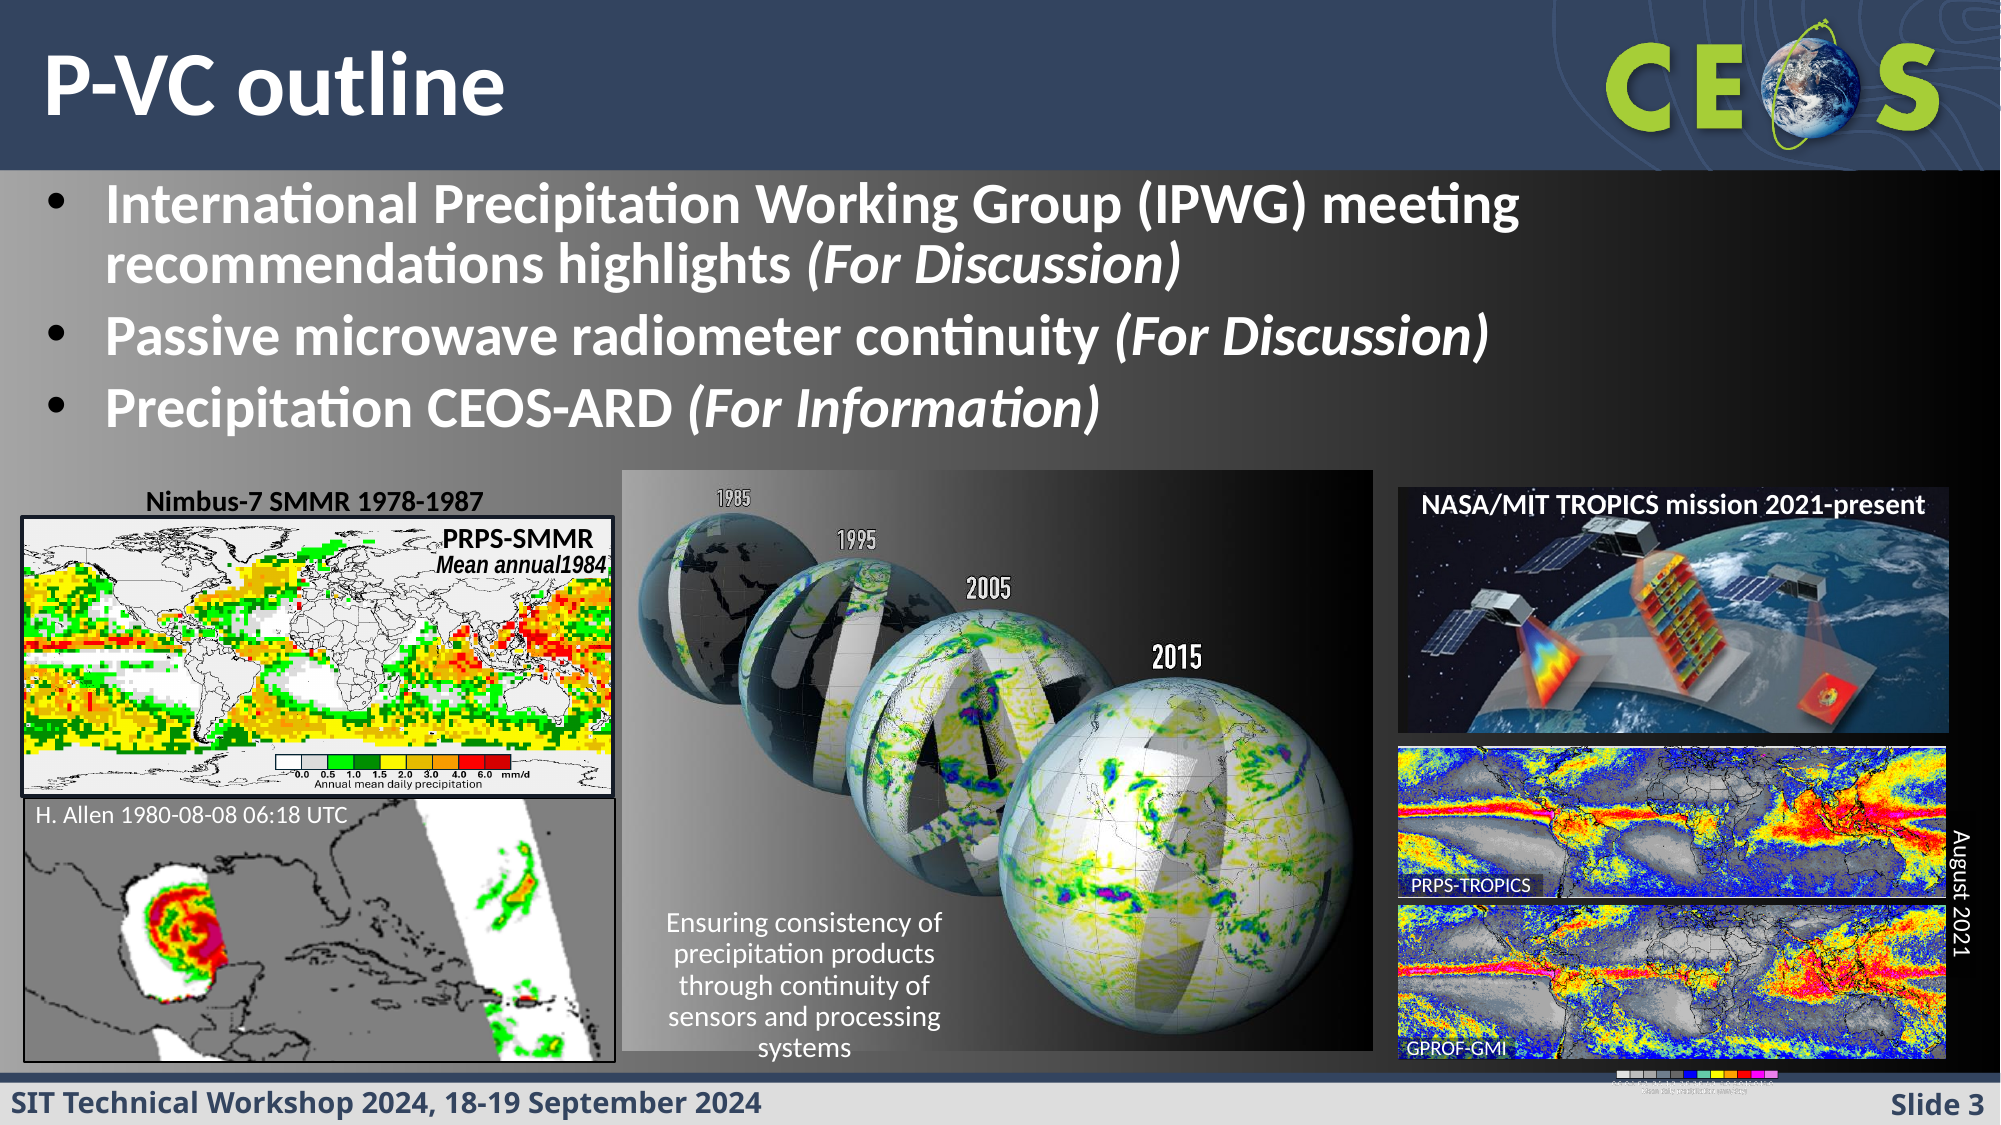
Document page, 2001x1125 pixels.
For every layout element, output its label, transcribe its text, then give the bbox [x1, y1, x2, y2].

picture [1606, 18, 1939, 150]
title P-VC outline [28, 28, 1569, 157]
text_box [20, 470, 1976, 1100]
list International Precipitation Working Group (IPWG) meeting recommendations highlights (For Discussion) Passive microwave radiometer continuity (For Discussion) Precipitation CEOS-ARD (For Information) [31, 168, 1949, 470]
